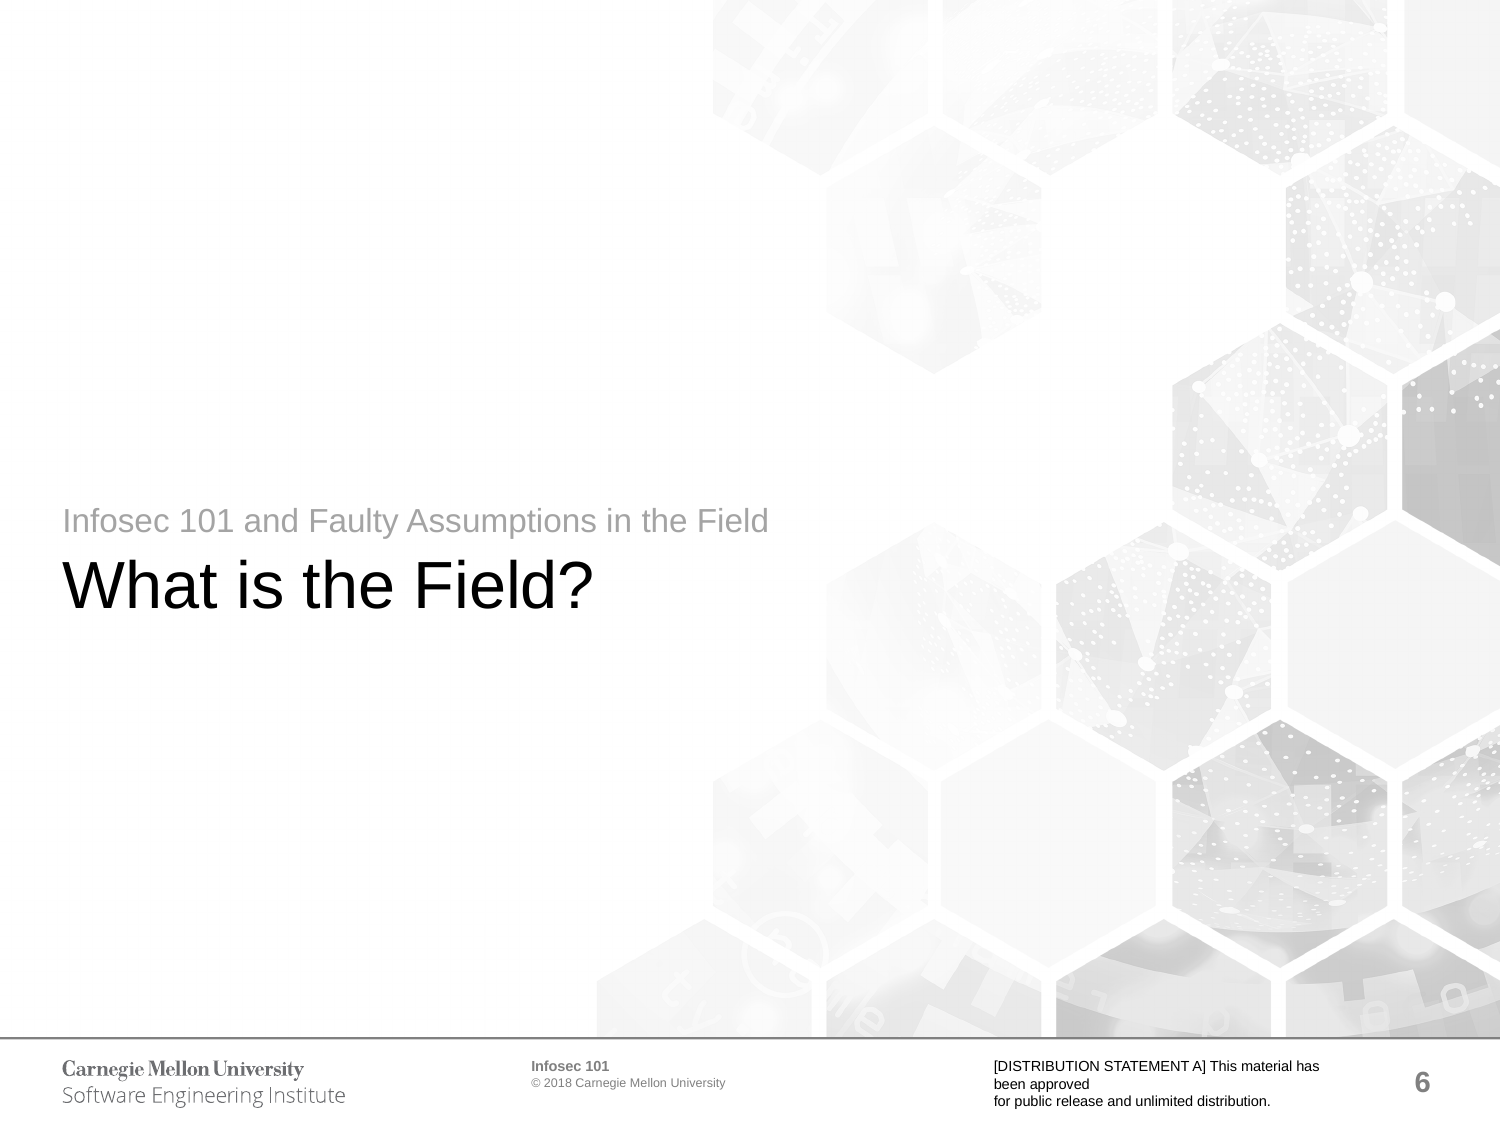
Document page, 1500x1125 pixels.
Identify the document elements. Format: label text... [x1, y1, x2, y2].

title Infosec 101 and Faulty Assumptions in the Field [62, 493, 969, 540]
list What is the Field? [62, 541, 969, 619]
picture [0, 0, 1500, 1037]
